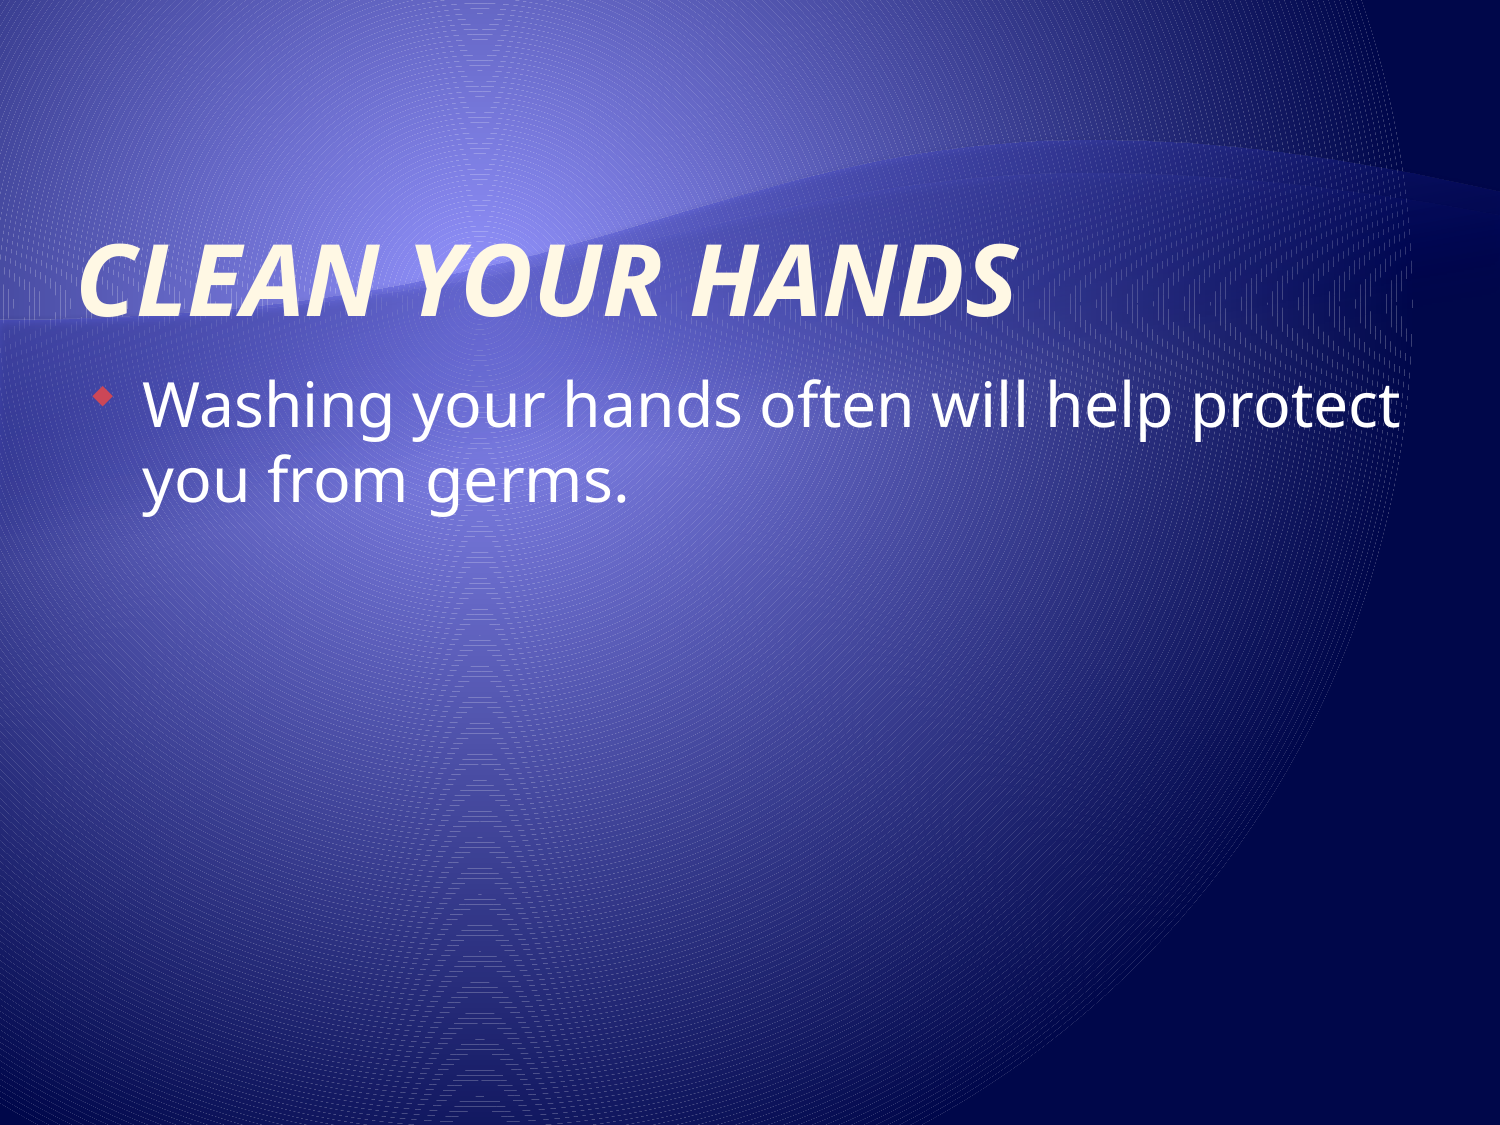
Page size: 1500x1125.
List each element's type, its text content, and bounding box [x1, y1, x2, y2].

list Washing your hands often will help protect you from germs. [75, 357, 1425, 1033]
title CLEAN YOUR HANDS [75, 149, 1425, 338]
